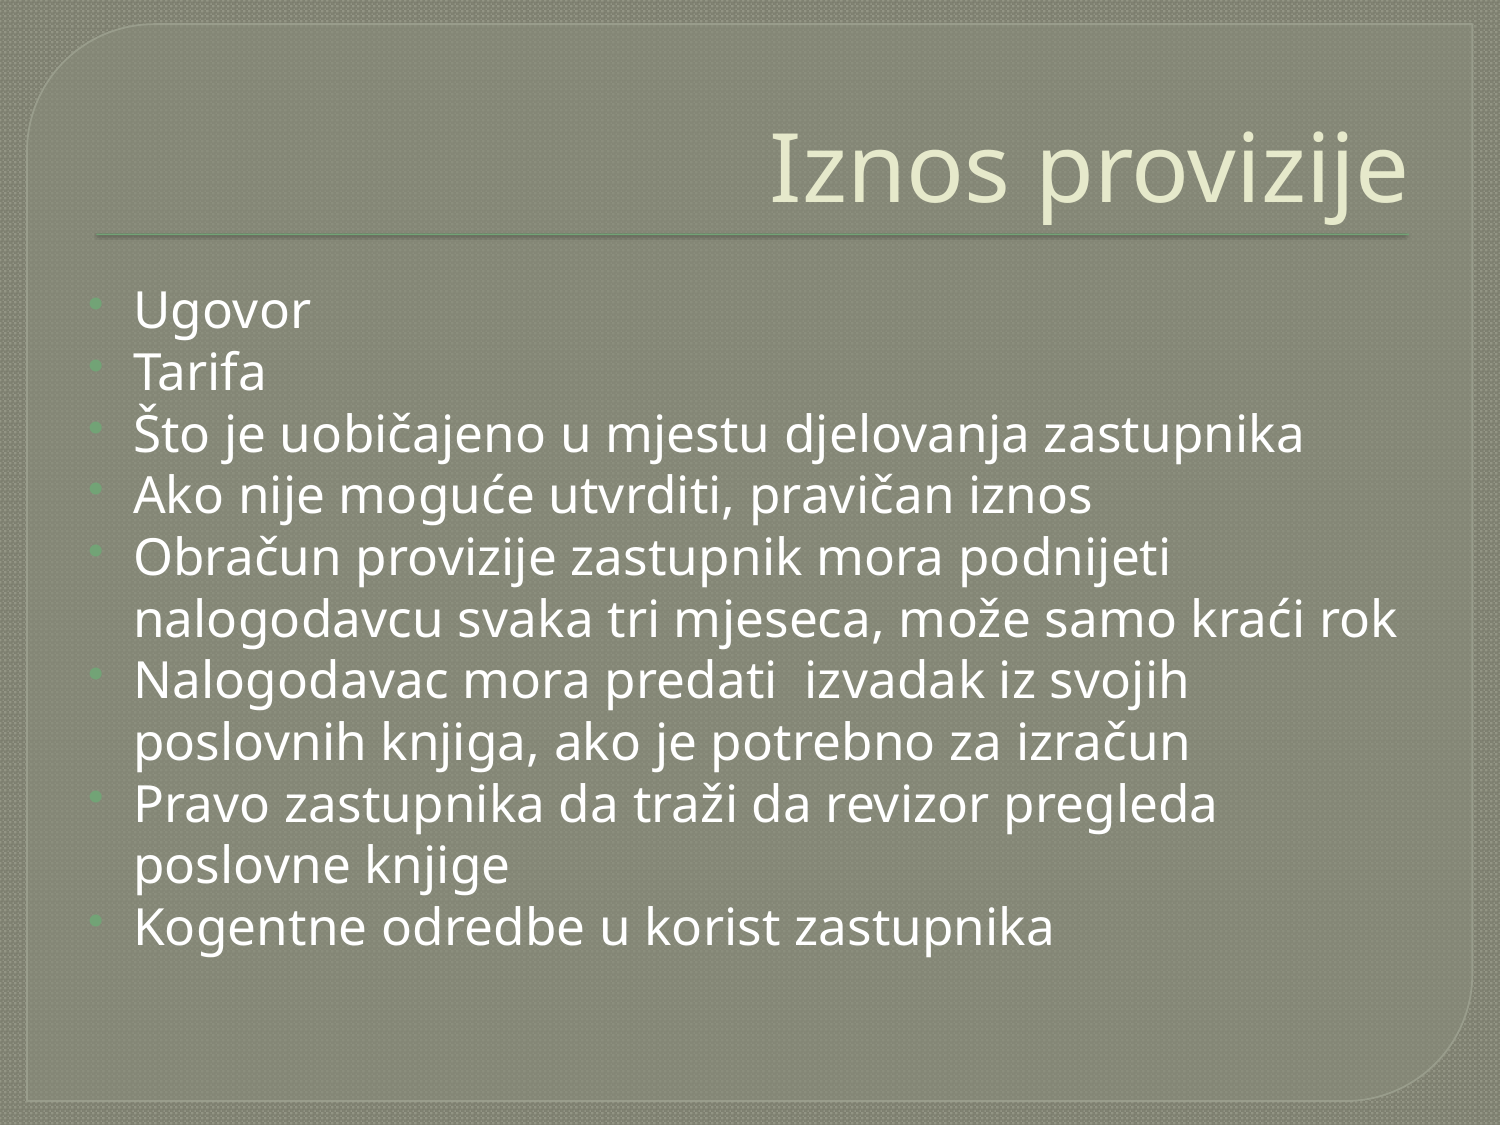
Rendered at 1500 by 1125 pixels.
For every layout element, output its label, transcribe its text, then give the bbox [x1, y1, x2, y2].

title Iznos provizije [75, 41, 1425, 230]
list Ugovor Tarifa Što je uobičajeno u mjestu djelovanja zastupnika Ako nije moguće utvrditi, pravičan iznos Obračun provizije zastupnik mora podnijeti nalogodavcu svaka tri mjeseca, može samo kraći rok Nalogodavac mora predati izvadak iz svojih poslovnih knjiga, ako je potrebno za izračun Pravo zastupnika da traži da revizor pregleda poslovne knjige Kogentne odredbe u korist zastupnika [75, 270, 1425, 1013]
